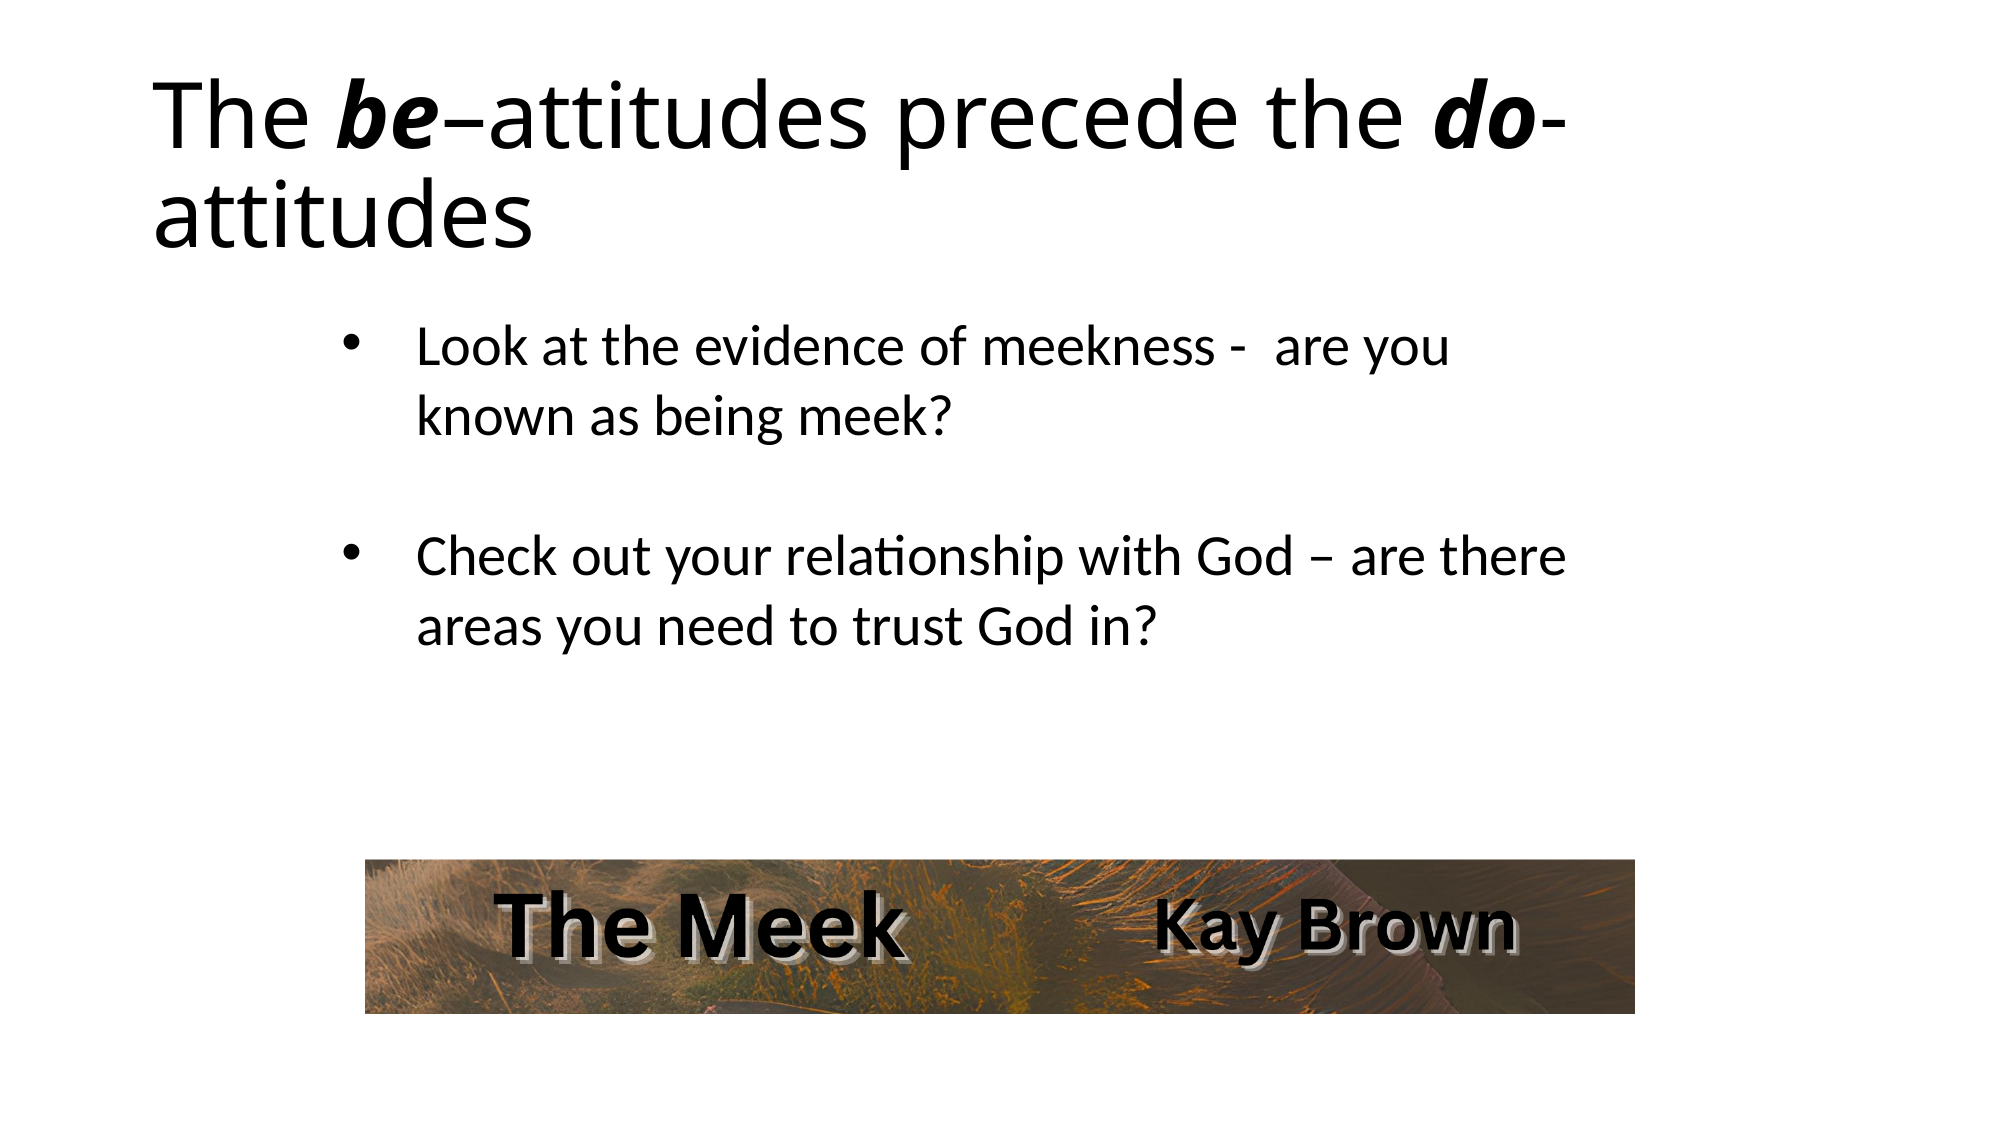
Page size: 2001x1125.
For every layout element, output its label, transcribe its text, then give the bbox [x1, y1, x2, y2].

text_box Look at the evidence of meekness - are you known as being meek? Check out your relationship with God – are there areas you need to trust God in? [326, 299, 365, 845]
title The be–attitudes precede the do-attitudes [137, 59, 1863, 278]
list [365, 299, 1635, 1014]
